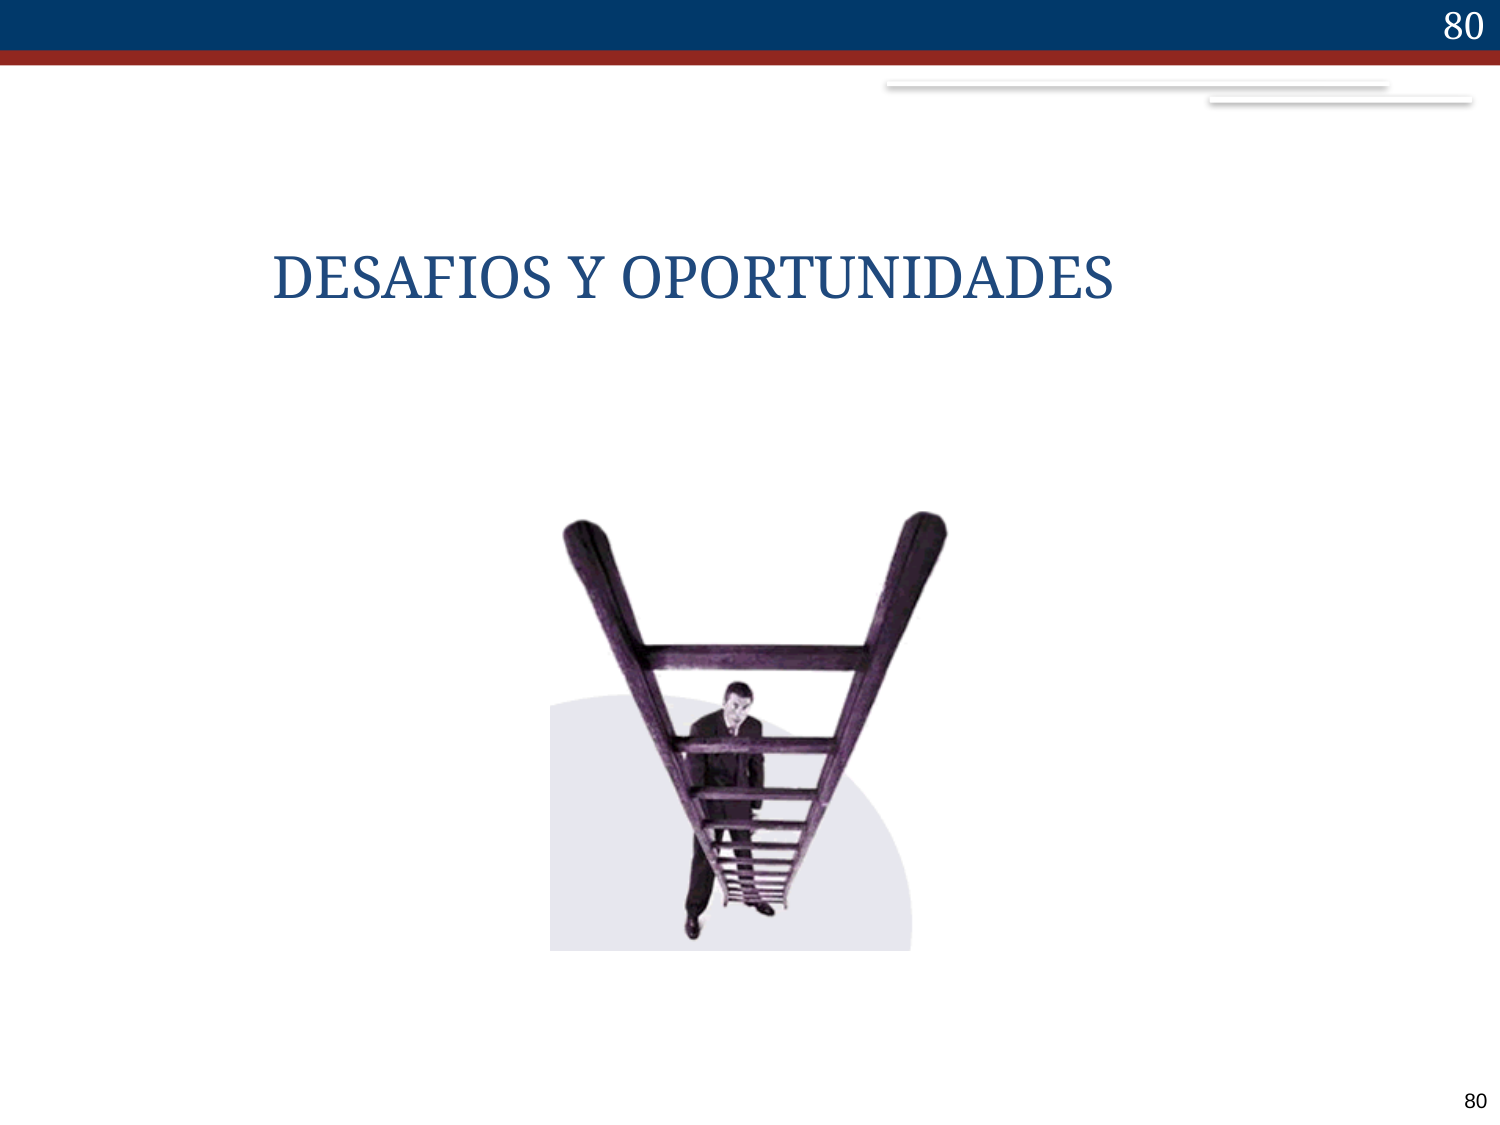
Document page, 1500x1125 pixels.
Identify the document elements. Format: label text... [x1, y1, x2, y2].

title DESAFIOS Y OPORTUNIDADES [74, 187, 1426, 363]
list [550, 496, 950, 952]
slide_number 80 [1374, 0, 1500, 61]
